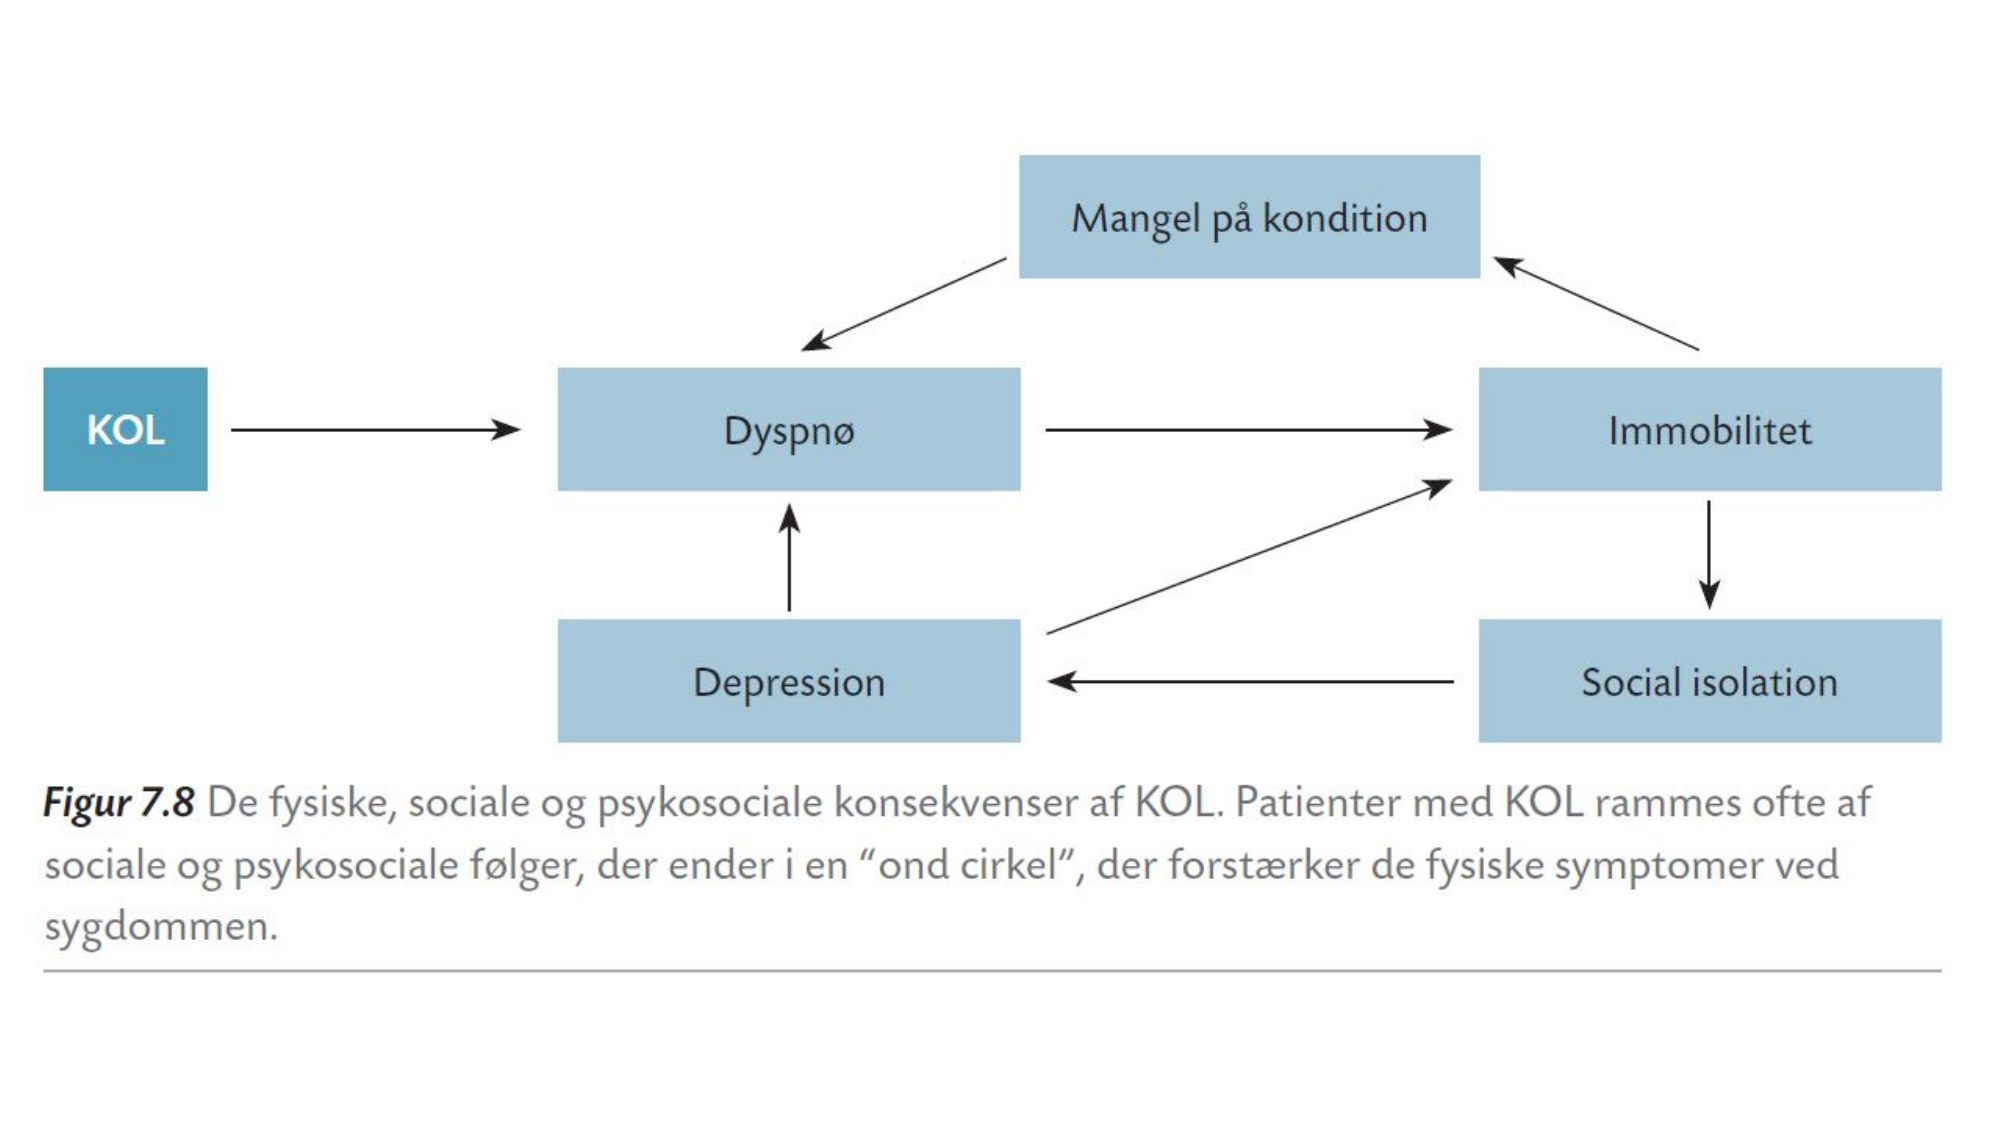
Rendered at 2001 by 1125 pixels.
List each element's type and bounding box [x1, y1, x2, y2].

picture [25, 110, 1975, 1015]
